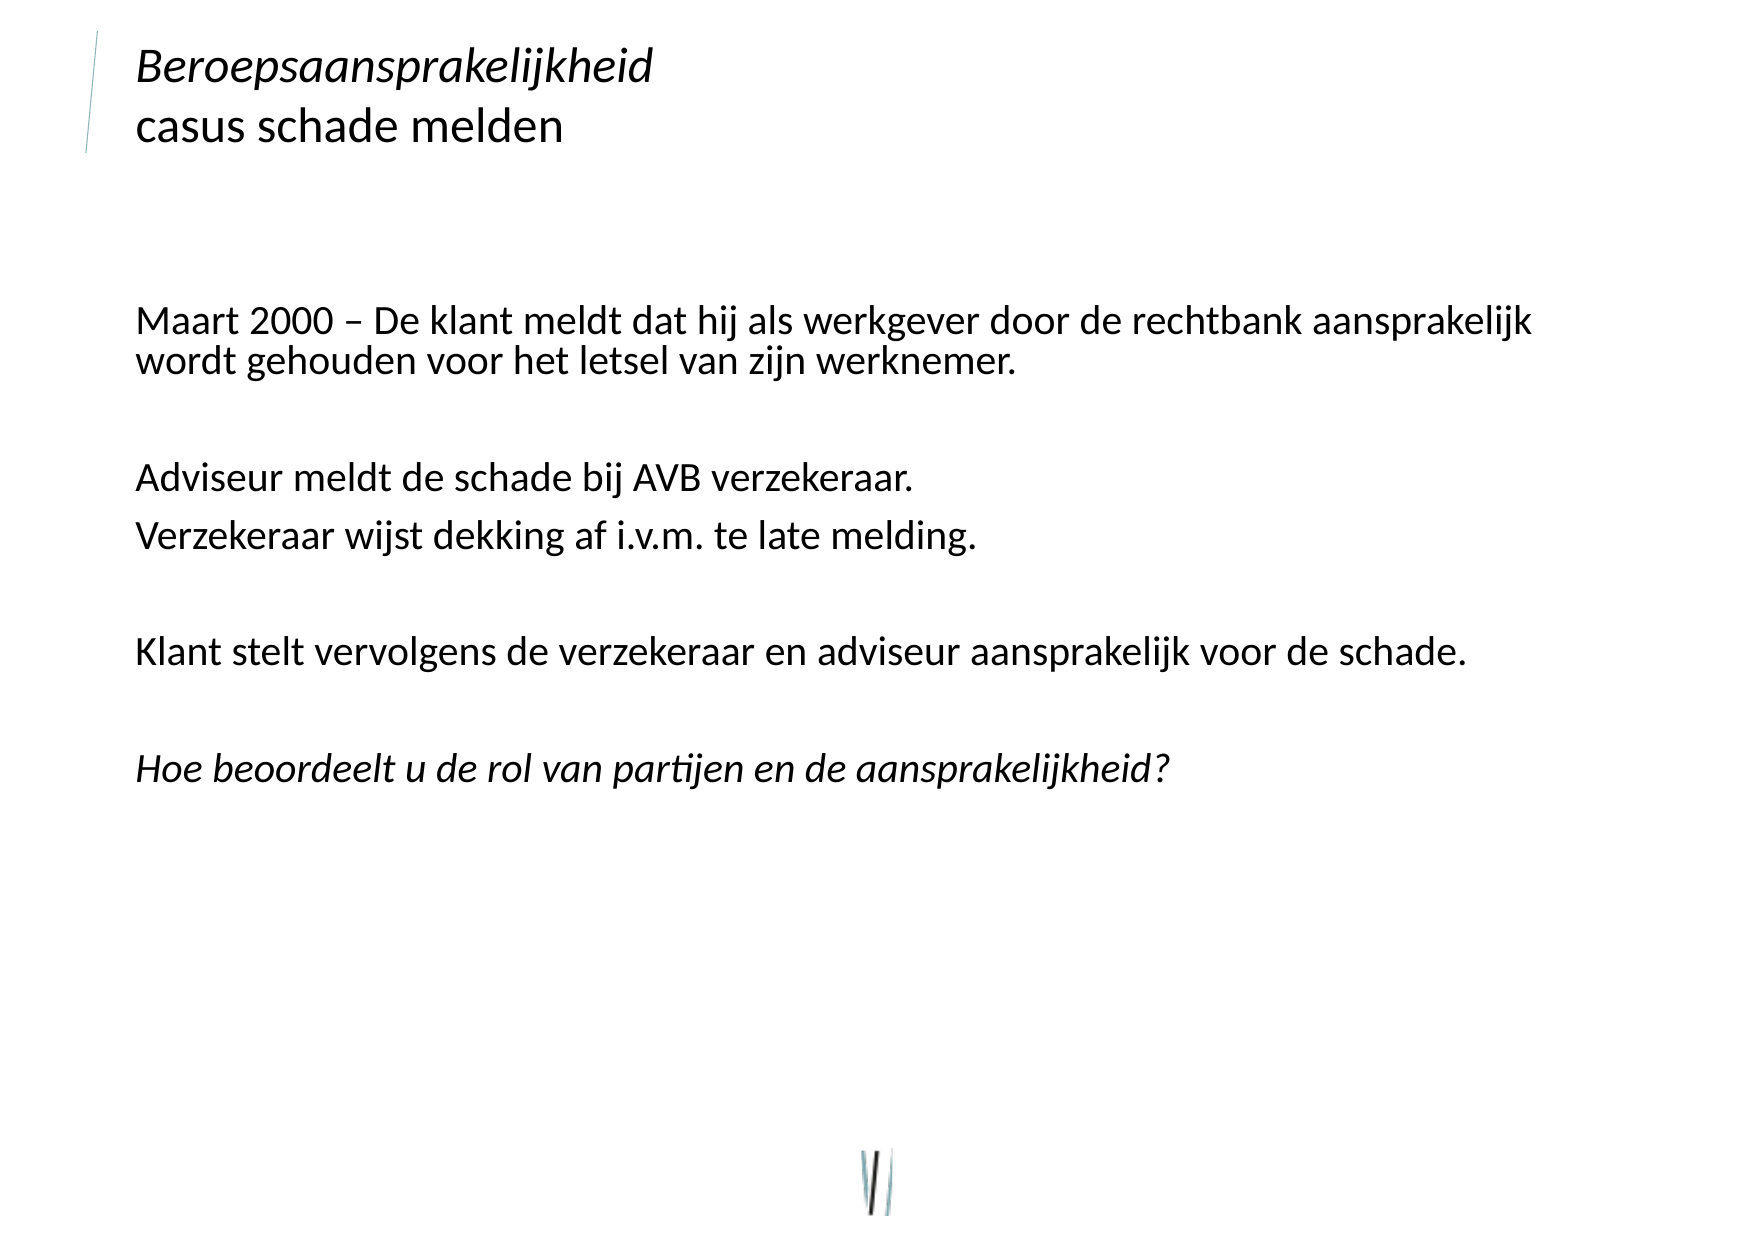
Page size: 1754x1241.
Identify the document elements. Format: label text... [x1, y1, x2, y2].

list Maart 2000 – De klant meldt dat hij als werkgever door de rechtbank aansprakelijk wordt gehouden voor het letsel van zijn werknemer. Adviseur meldt de schade bij AVB verzekeraar. Verzekeraar wijst dekking af i.v.m. te late melding. Klant stelt vervolgens de verzekeraar en adviseur aansprakelijk voor de schade. Hoe beoordeelt u de rol van partijen en de aansprakelijkheid? [120, 295, 1634, 1083]
title Beroepsaansprakelijkheid casus schade melden [120, 31, 1634, 154]
